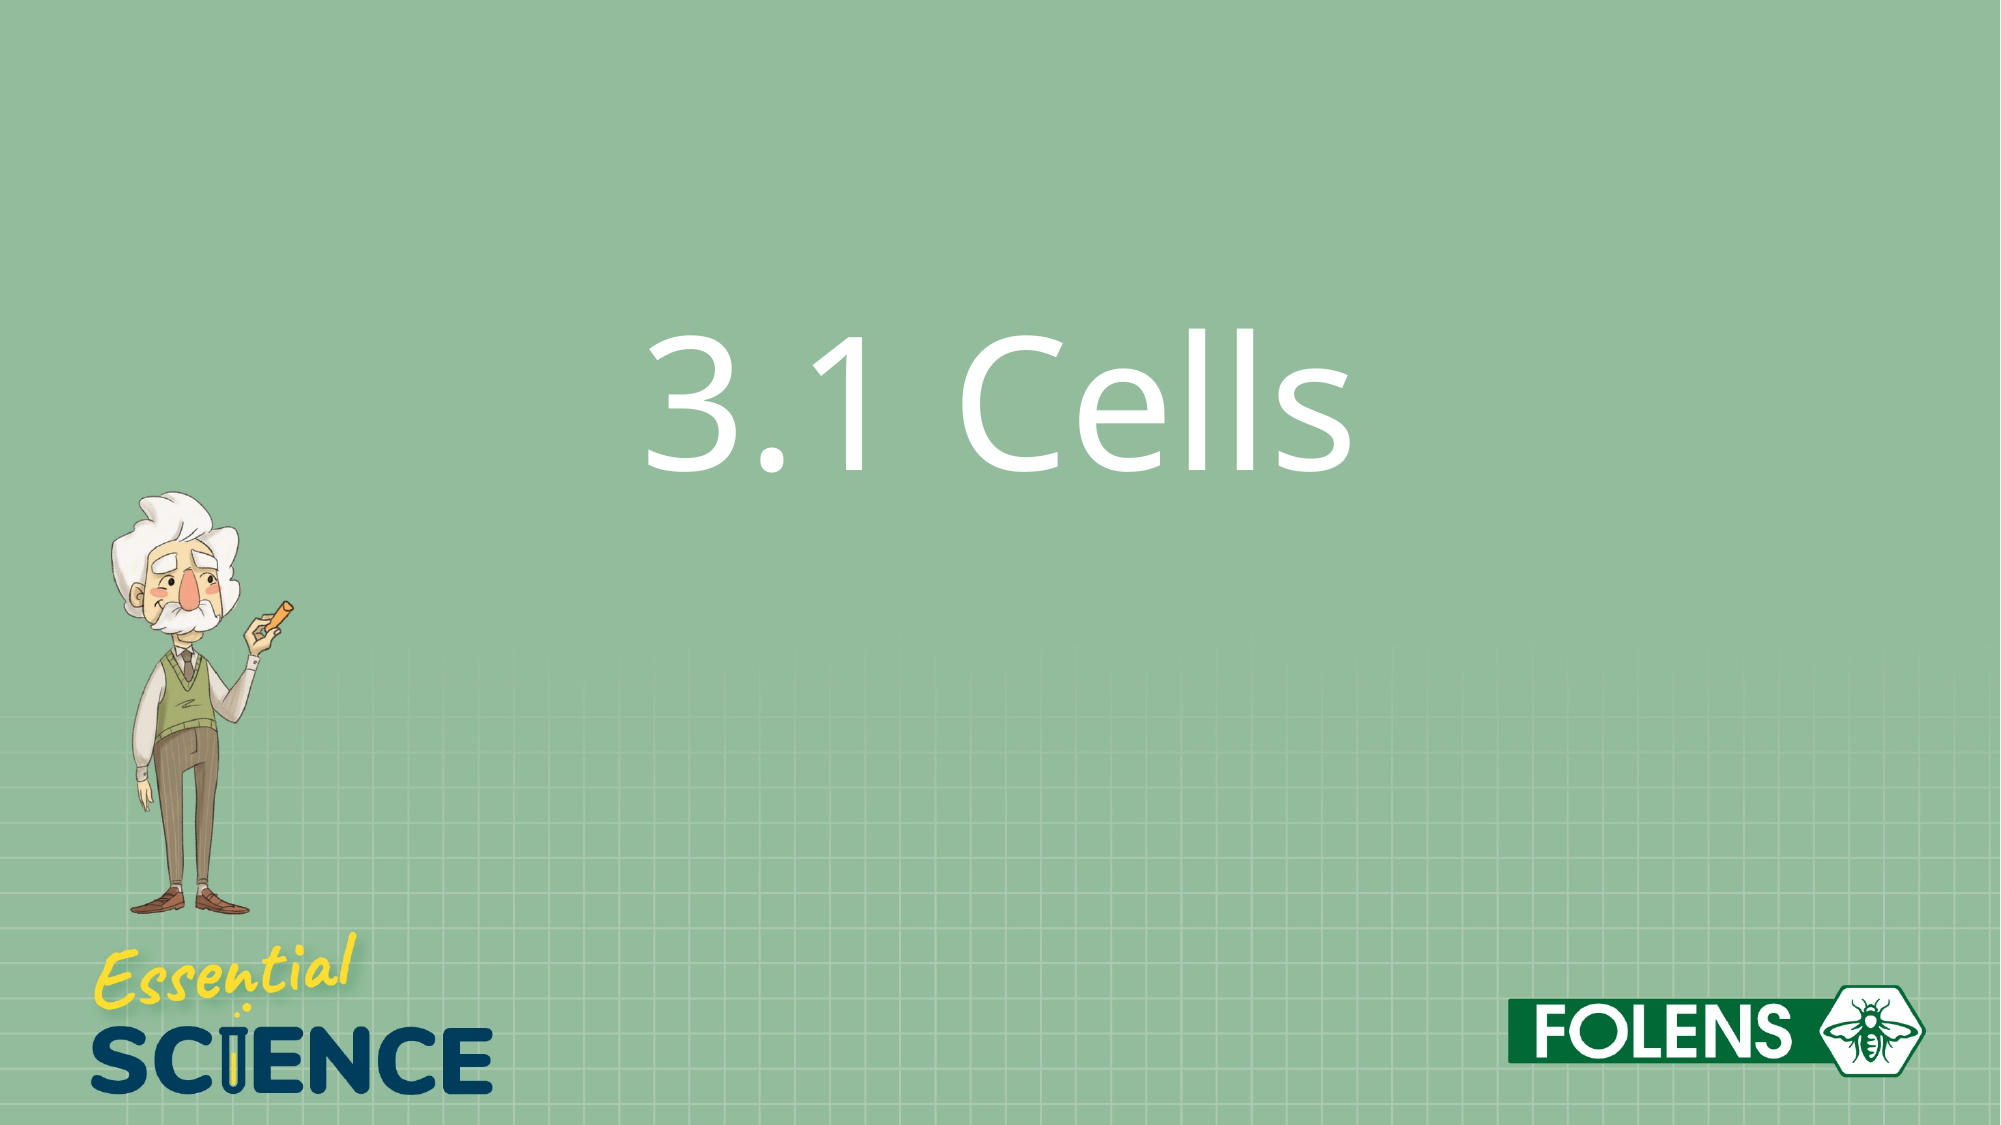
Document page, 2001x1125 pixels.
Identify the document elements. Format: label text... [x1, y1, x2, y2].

picture [0, 0, 2001, 1125]
title 3.1 Cells [137, 301, 1863, 519]
